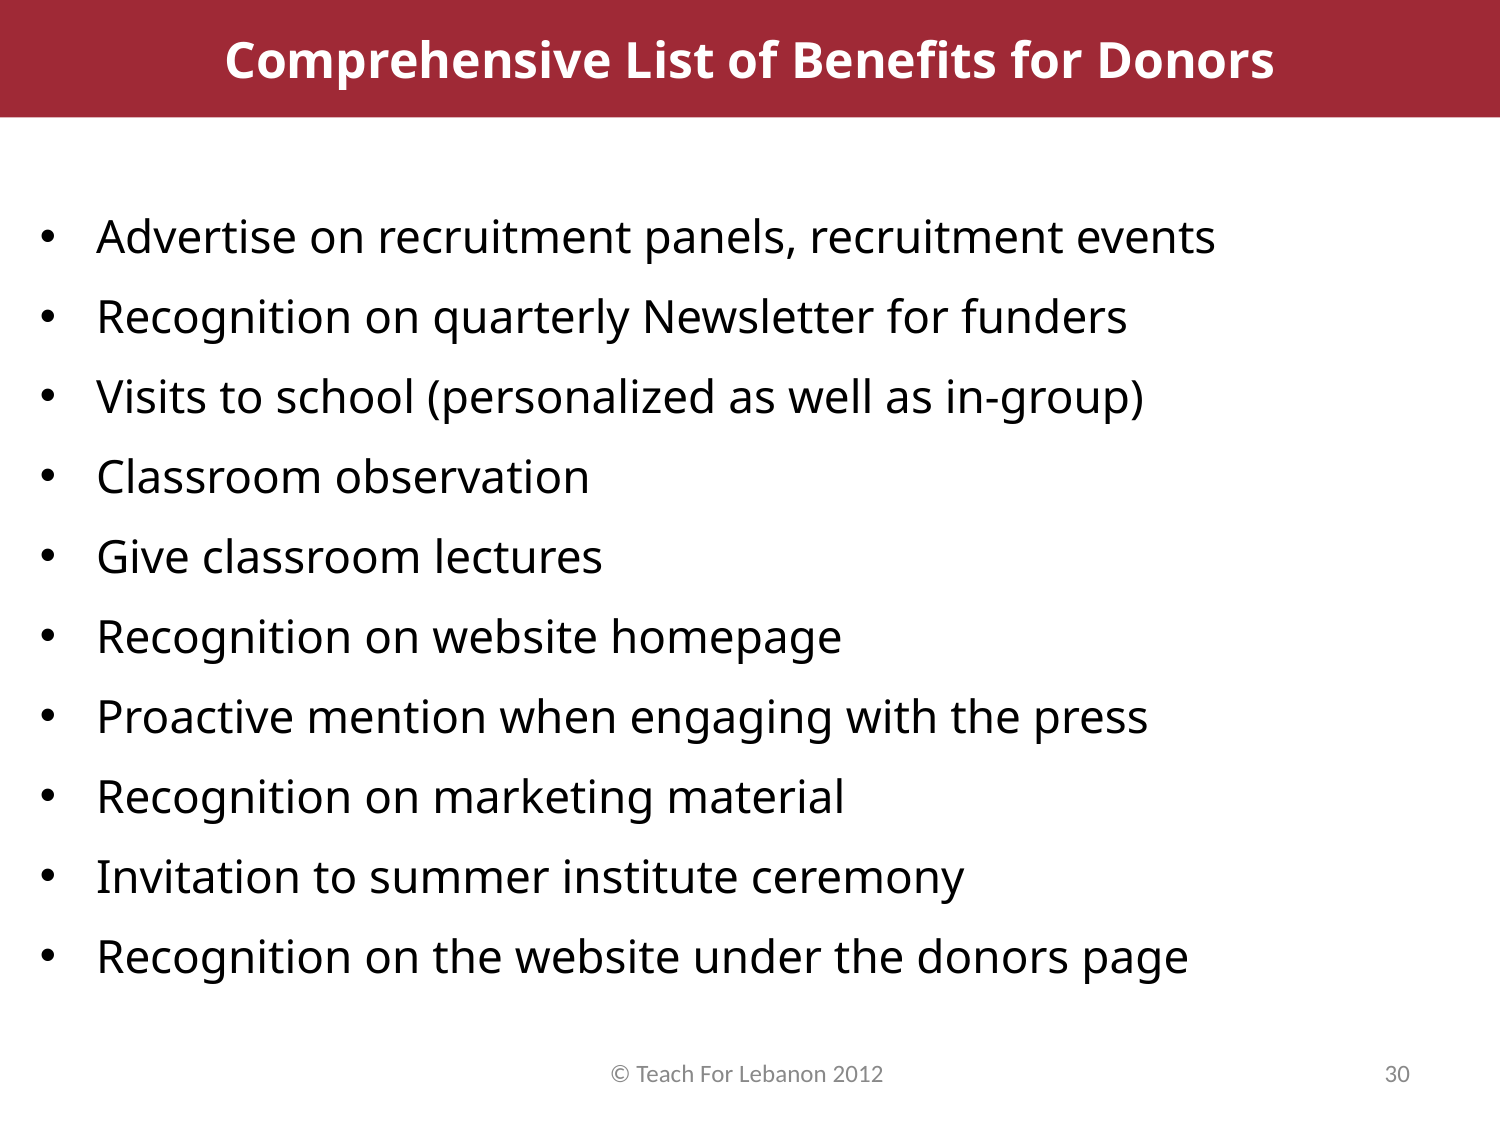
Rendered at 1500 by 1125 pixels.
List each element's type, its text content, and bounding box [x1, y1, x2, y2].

text_box Comprehensive List of Benefits for Donors [0, 0, 1500, 118]
text_box Advertise on recruitment panels, recruitment events Recognition on quarterly Newsletter for funders Visits to school (personalized as well as in-group) Classroom observation Give classroom lectures Recognition on website homepage Proactive mention when engaging with the press Recognition on marketing material Invitation to summer institute ceremony Recognition on the website under the donors page [24, 200, 1441, 1050]
footer © Teach For Lebanon 2012 [512, 1050, 988, 1103]
slide_number 30 [1074, 1050, 1425, 1103]
